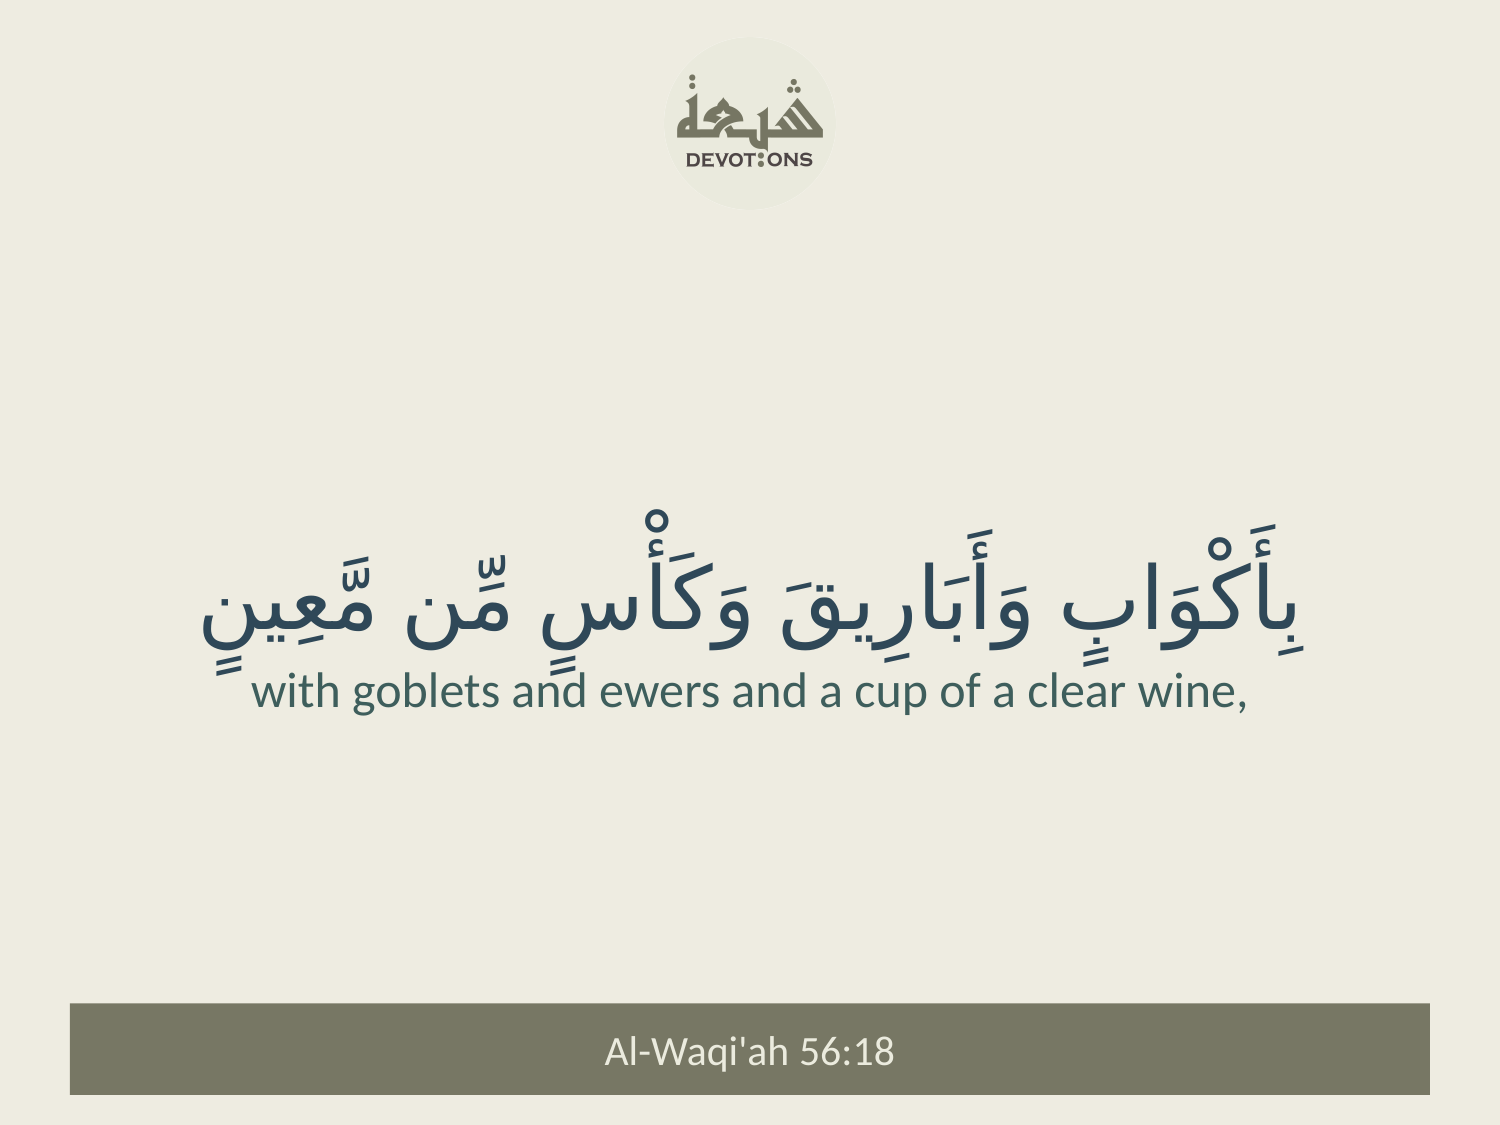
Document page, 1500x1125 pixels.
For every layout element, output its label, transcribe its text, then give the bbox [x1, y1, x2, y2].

list بِأَكْوَابٍ وَأَبَارِيقَ وَكَأْسٍ مِّن مَّعِينٍ with goblets and ewers and a cup of a clear wine, [69, 203, 1430, 1003]
list Al-Waqi'ah 56:18 [69, 1003, 1430, 1095]
picture [656, 29, 844, 203]
